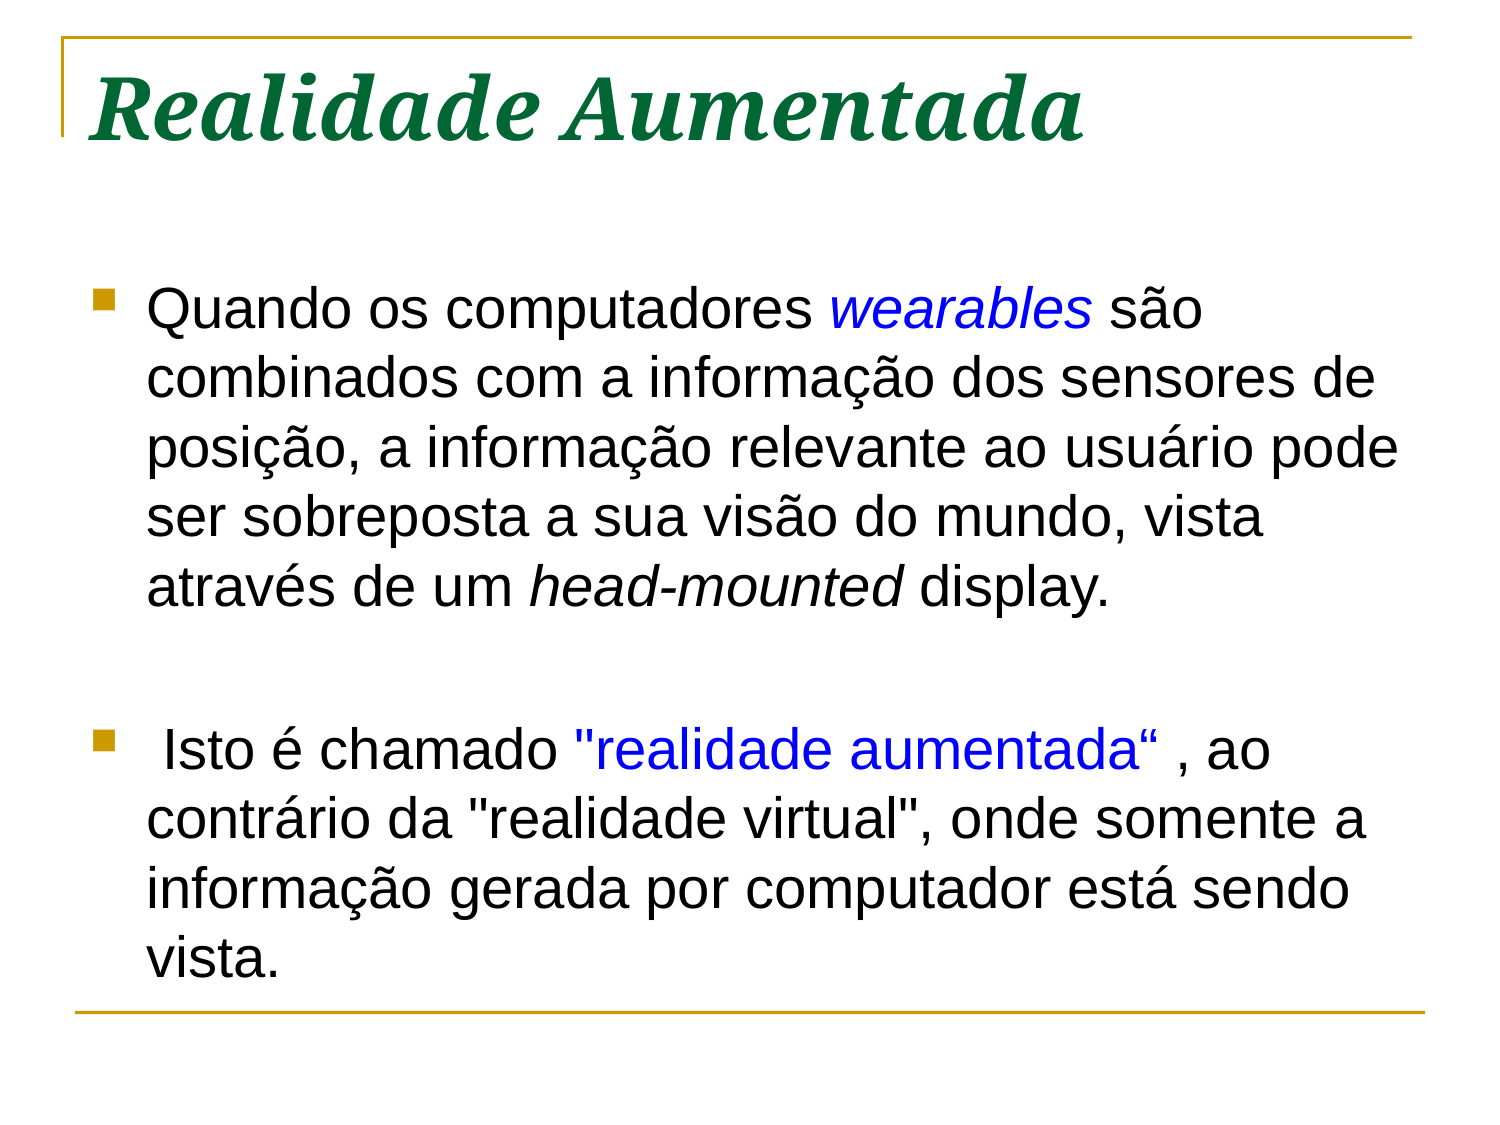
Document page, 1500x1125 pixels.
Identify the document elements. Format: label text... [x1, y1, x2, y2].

title Realidade Aumentada [74, 45, 1426, 233]
list Quando os computadores wearables são combinados com a informação dos sensores de posição, a informação relevante ao usuário pode ser sobreposta a sua visão do mundo, vista através de um head-mounted display. Isto é chamado "realidade aumentada“ , ao contrário da "realidade virtual", onde somente a informação gerada por computador está sendo vista. [74, 262, 1426, 1006]
